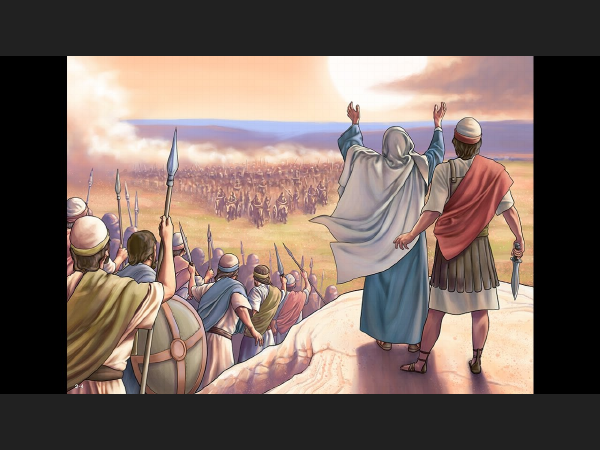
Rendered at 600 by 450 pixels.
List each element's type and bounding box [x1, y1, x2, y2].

picture [0, 56, 600, 394]
